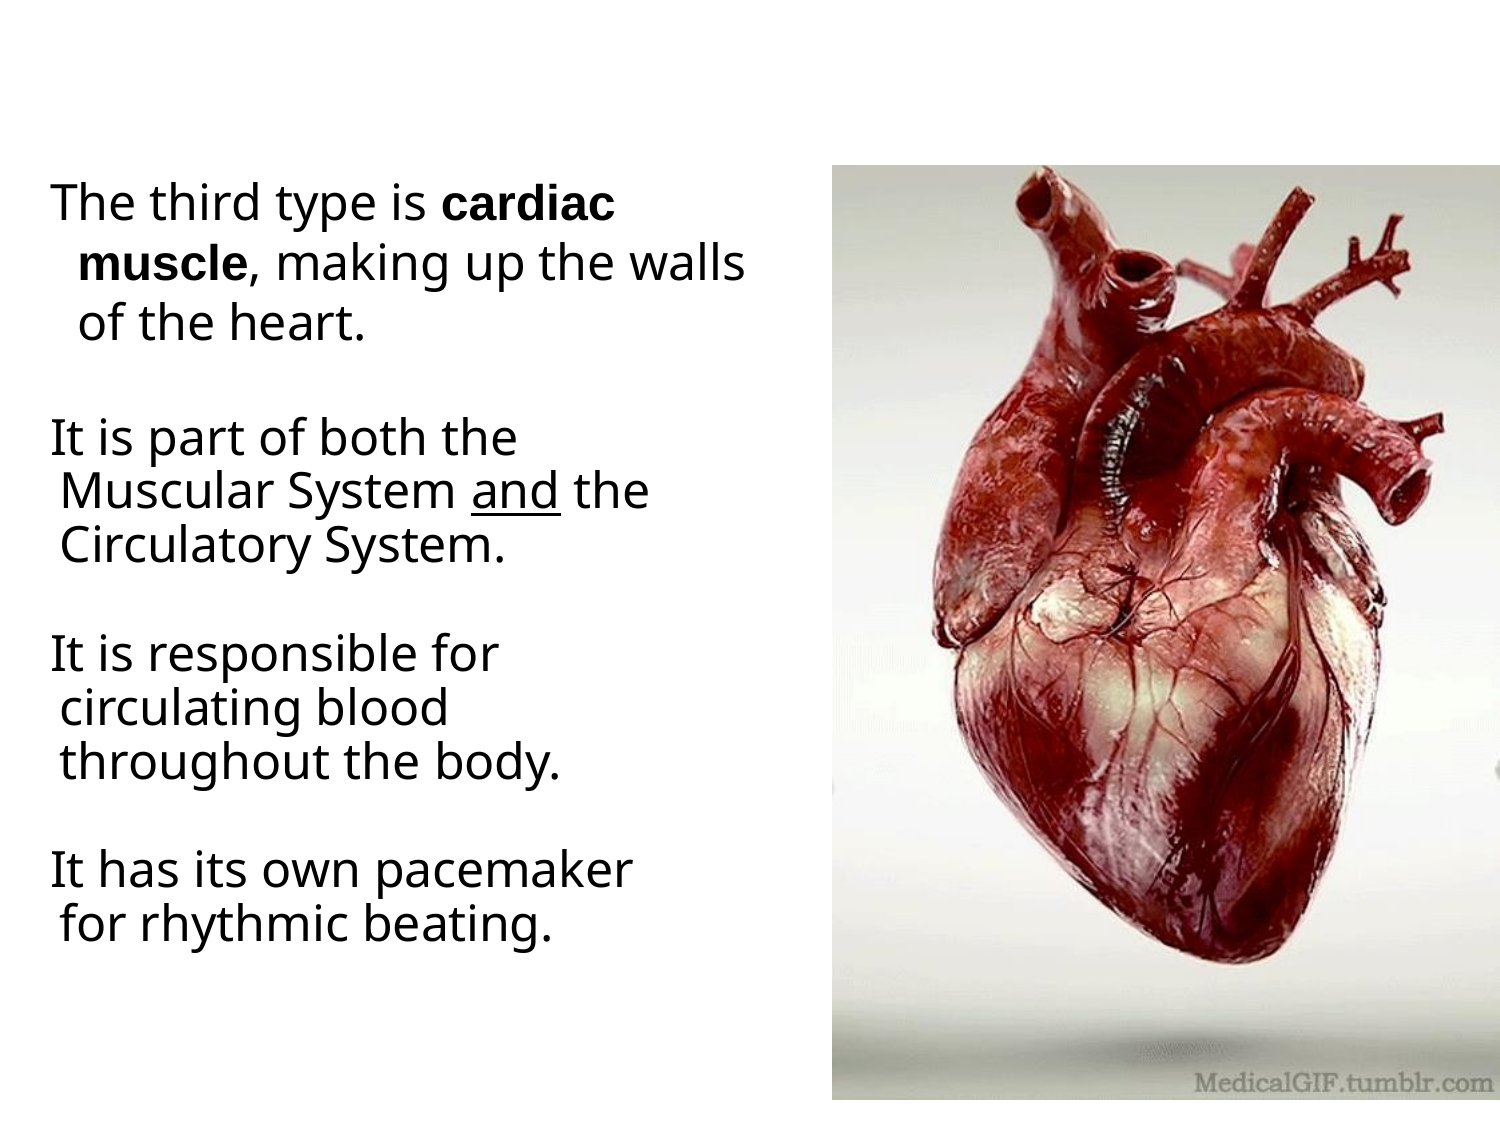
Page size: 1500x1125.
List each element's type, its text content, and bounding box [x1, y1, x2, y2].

picture [832, 165, 1500, 1101]
text_box The third type is cardiac muscle, making up the walls of the heart. It is part of both the Muscular System and the Circulatory System. It is responsible for circulating blood throughout the body. It has its own pacemaker for rhythmic beating. [47, 168, 798, 952]
